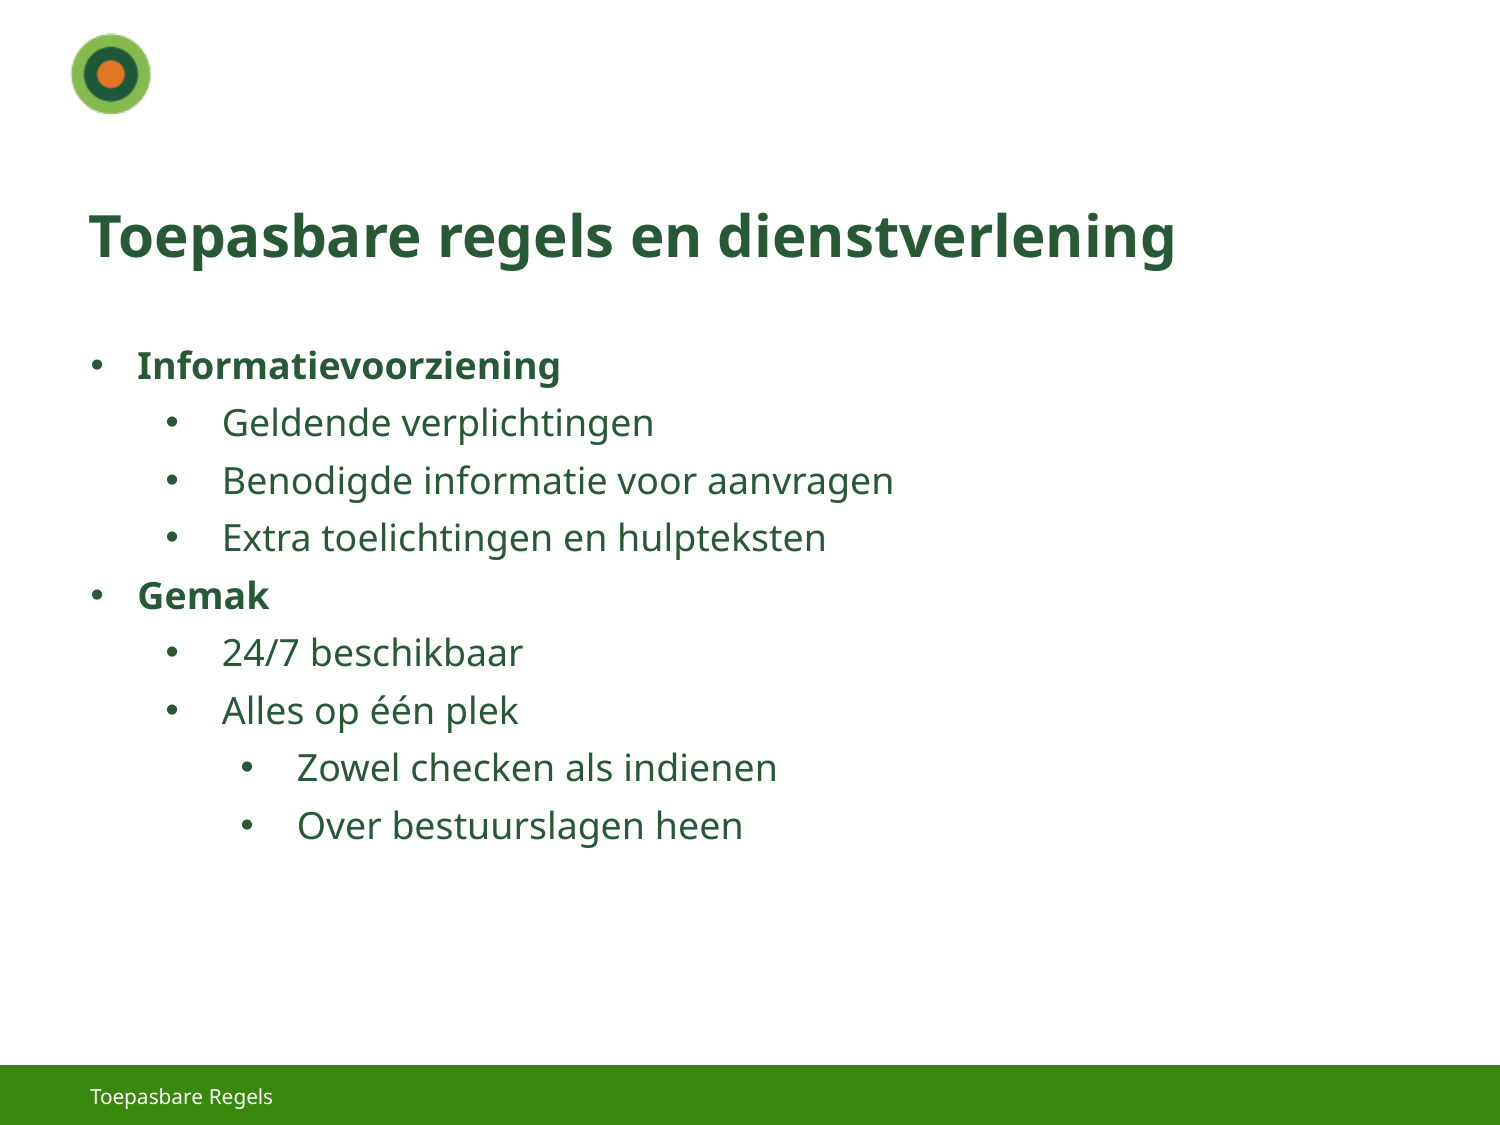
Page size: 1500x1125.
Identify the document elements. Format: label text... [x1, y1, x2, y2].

list Informatievoorziening Geldende verplichtingen Benodigde informatie voor aanvragen Extra toelichtingen en hulpteksten Gemak 24/7 beschikbaar Alles op één plek Zowel checken als indienen Over bestuurslagen heen [75, 329, 1425, 1036]
title Toepasbare regels en dienstverlening [73, 191, 1424, 301]
footer Toepasbare Regels [75, 1068, 550, 1125]
